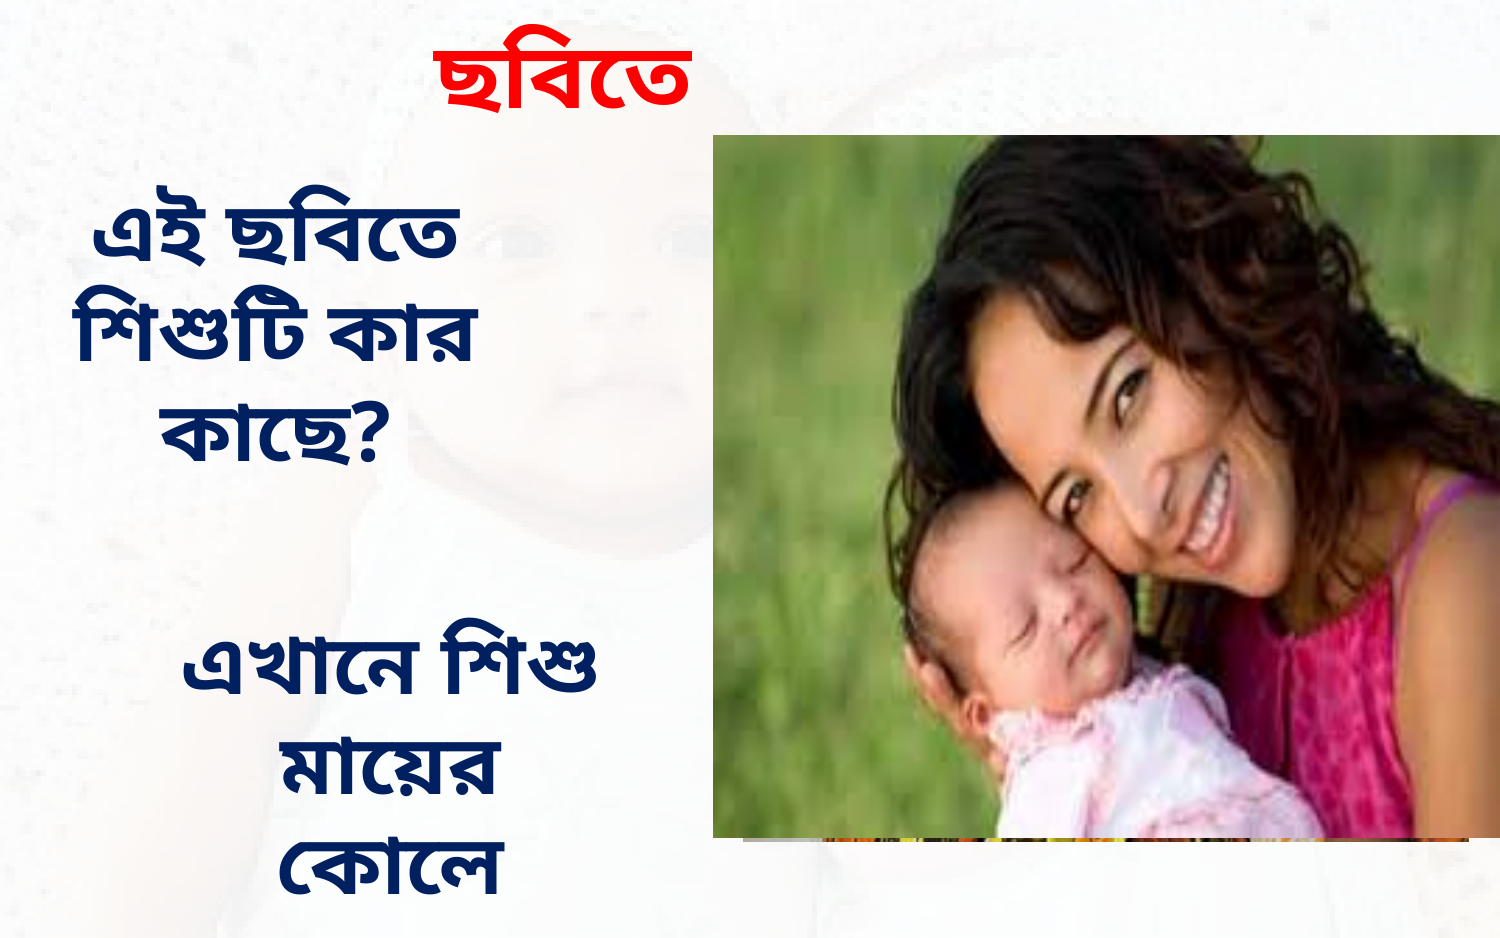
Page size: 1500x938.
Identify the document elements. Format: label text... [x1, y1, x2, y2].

picture [713, 135, 1500, 842]
text_box এখানে শিশু মায়ের কোলে [150, 603, 631, 919]
text_box ছবিতে [337, 9, 813, 134]
text_box এই ছবিতে শিশুটি কার কাছে? [49, 170, 501, 486]
